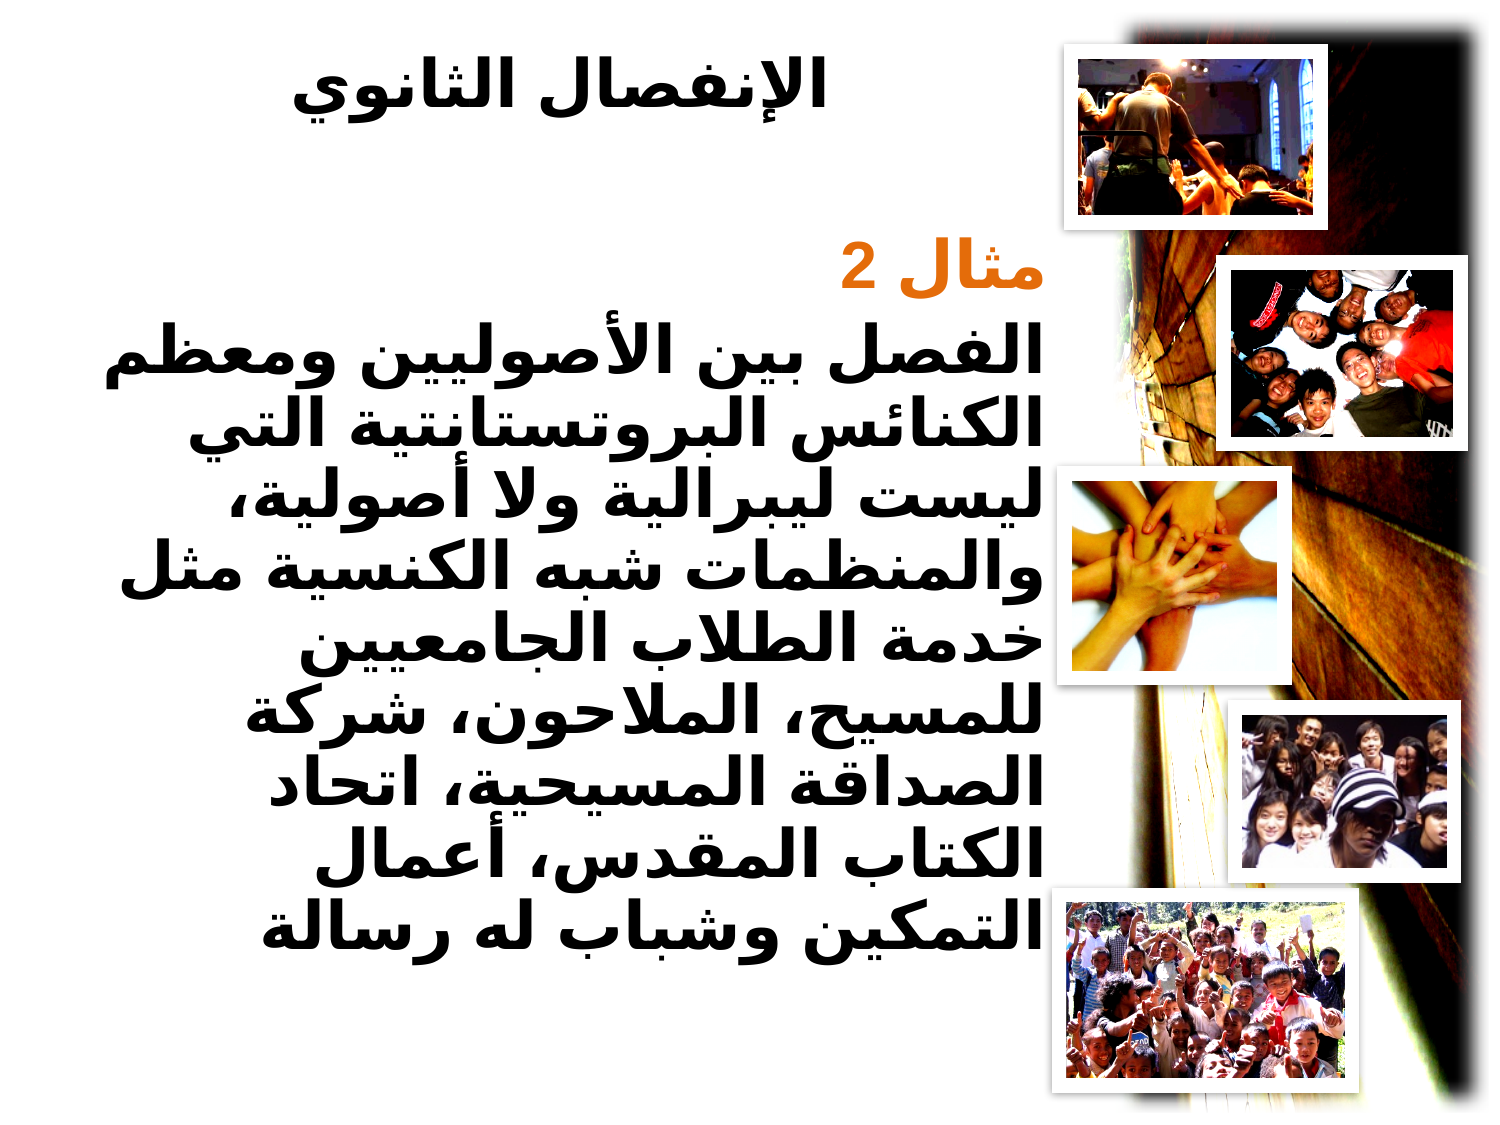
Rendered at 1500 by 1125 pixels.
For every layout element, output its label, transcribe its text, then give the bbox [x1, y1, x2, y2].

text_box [1066, 11, 1489, 1113]
text_box الإنفصال الثانوي مثال 2 الفصل بين الأصوليين ومعظم الكنائس البروتستانتية التي ليست ليبرالية ولا أصولية، والمنظمات شبه الكنسية مثل خدمة الطلاب الجامعيين للمسيح، الملاحون، شركة الصداقة المسيحية، اتحاد الكتاب المقدس، أعمال التمكين وشباب له رسالة [58, 42, 1061, 1106]
